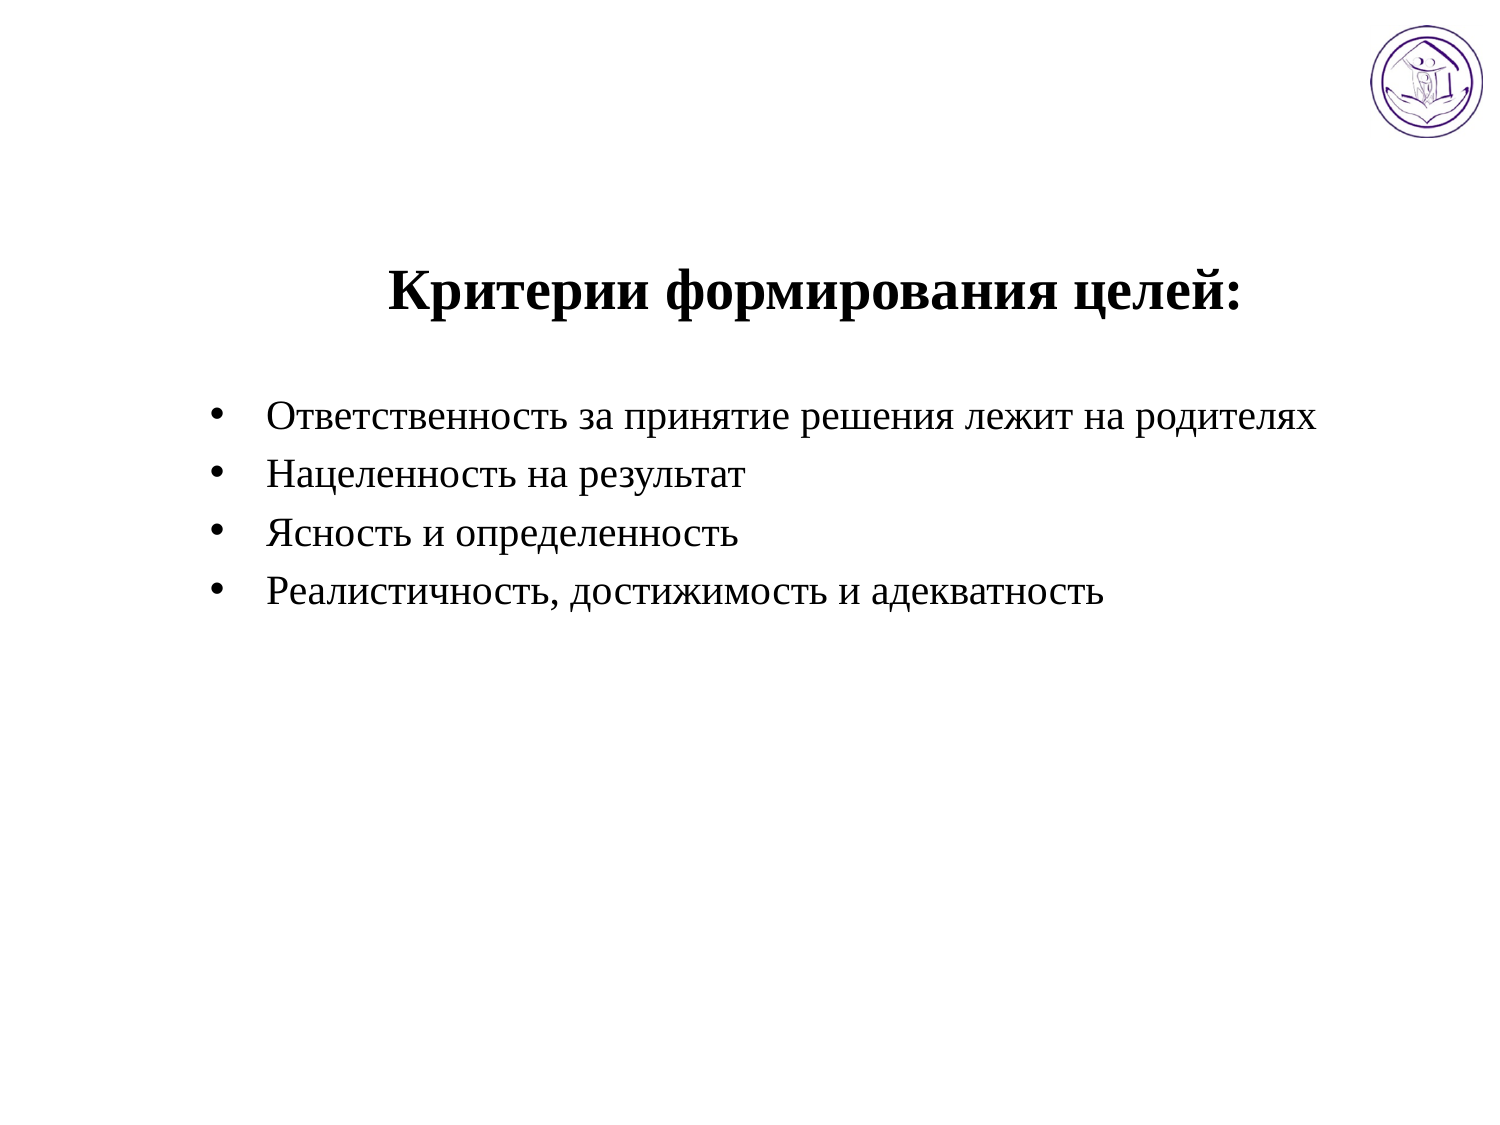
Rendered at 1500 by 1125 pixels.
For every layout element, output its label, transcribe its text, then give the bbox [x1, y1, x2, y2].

list Критерии формирования целей: Ответственность за принятие решения лежит на родителях Нацеленность на результат Ясность и определенность Реалистичность, достижимость и адекватность [194, 243, 1425, 882]
picture [1369, 24, 1483, 138]
